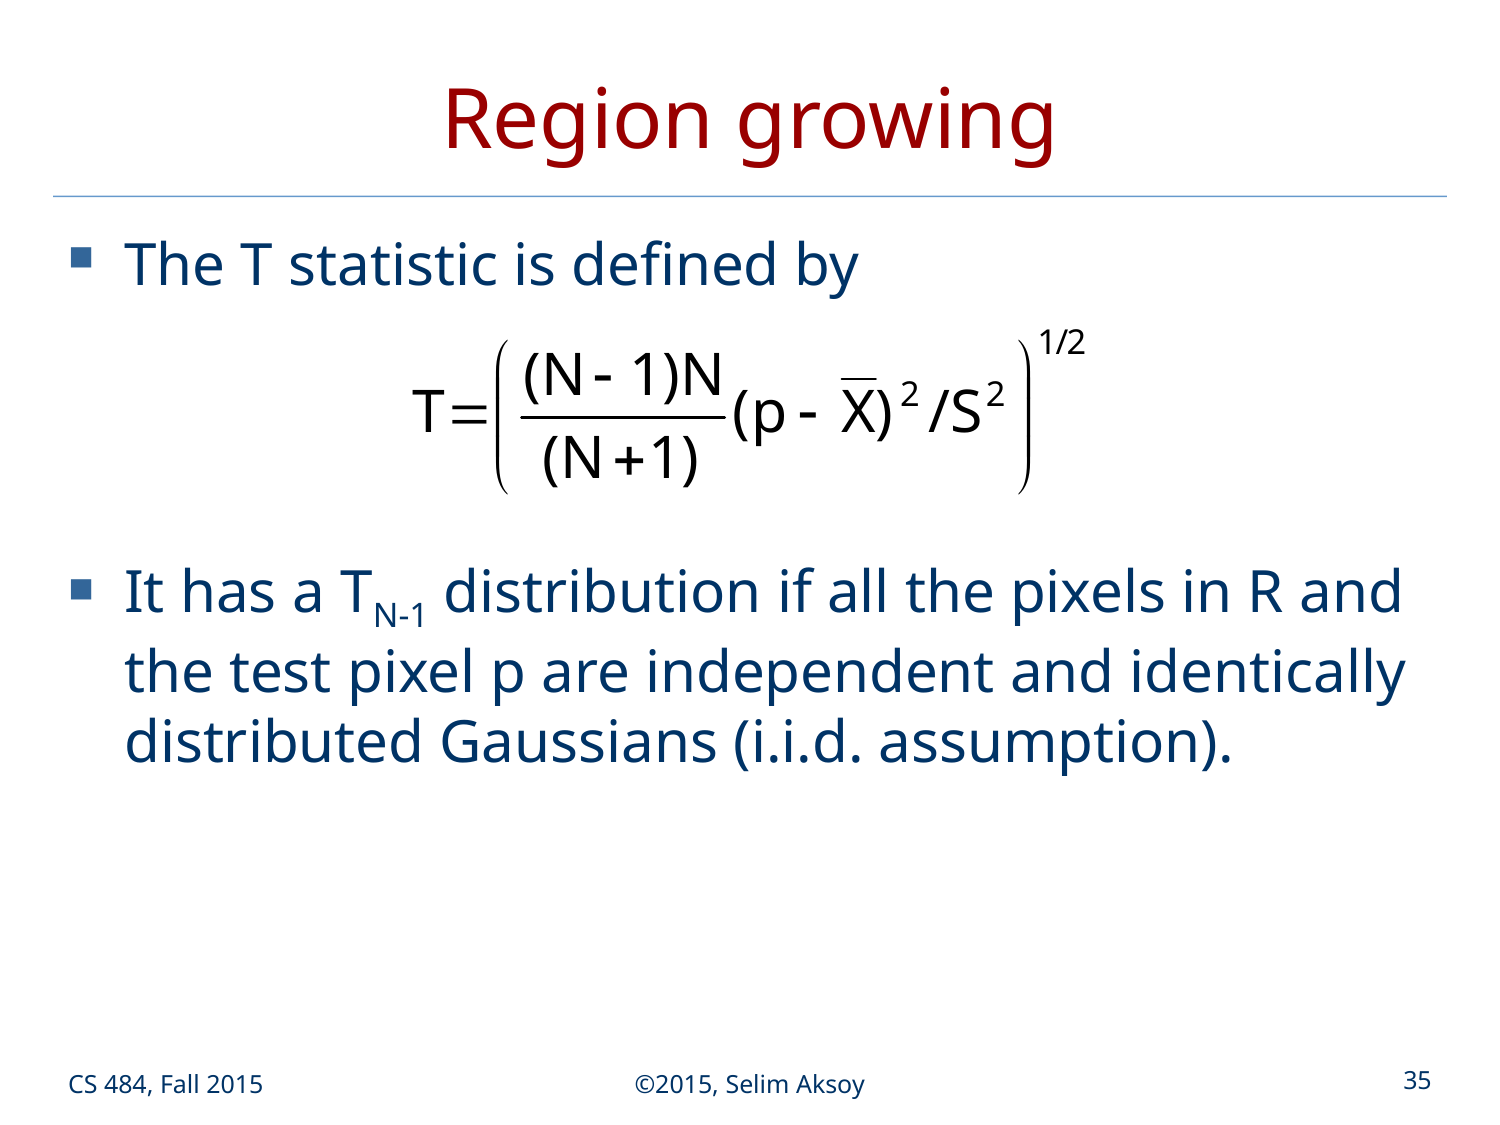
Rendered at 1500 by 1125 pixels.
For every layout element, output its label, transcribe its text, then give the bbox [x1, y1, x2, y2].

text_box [400, 314, 1099, 507]
title Region growing [53, 31, 1447, 173]
list The T statistic is defined by It has a TN-1 distribution if all the pixels in R and the test pixel p are independent and identically distributed Gaussians (i.i.d. assumption). [53, 220, 1447, 1035]
footer ©2015, Selim Aksoy [511, 1052, 988, 1107]
slide_number CS 484, Fall 2015 [52, 1052, 366, 1107]
slide_number 35 [1134, 1052, 1448, 1107]
